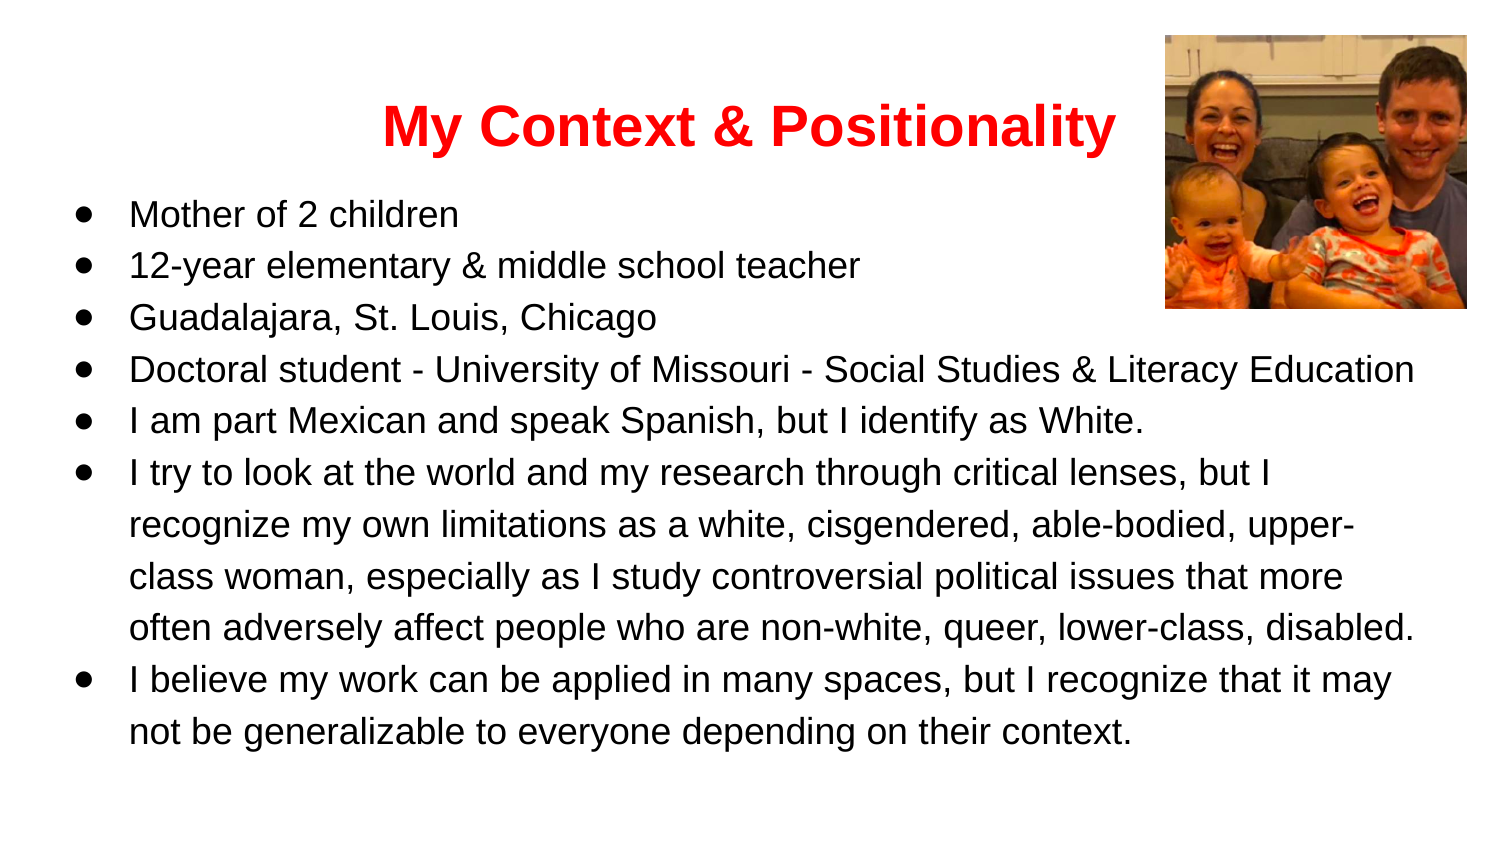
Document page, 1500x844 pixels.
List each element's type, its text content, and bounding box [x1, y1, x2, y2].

title My Context & Positionality [51, 72, 1160, 167]
text_box Mother of 2 children 12-year elementary & middle school teacher Guadalajara, St. Louis, Chicago Doctoral student - University of Missouri - Social Studies & Literacy Education I am part Mexican and speak Spanish, but I identify as White. I try to look at the world and my research through critical lenses, but I recognize my own limitations as a white, cisgendered, able-bodied, upper-class woman, especially as I study controversial political issues that more often adversely affect people who are non-white, queer, lower-class, disabled. I believe my work can be applied in many spaces, but I recognize that it may not be generalizable to everyone depending on their context. [38, 167, 1449, 799]
picture [1165, 35, 1467, 309]
